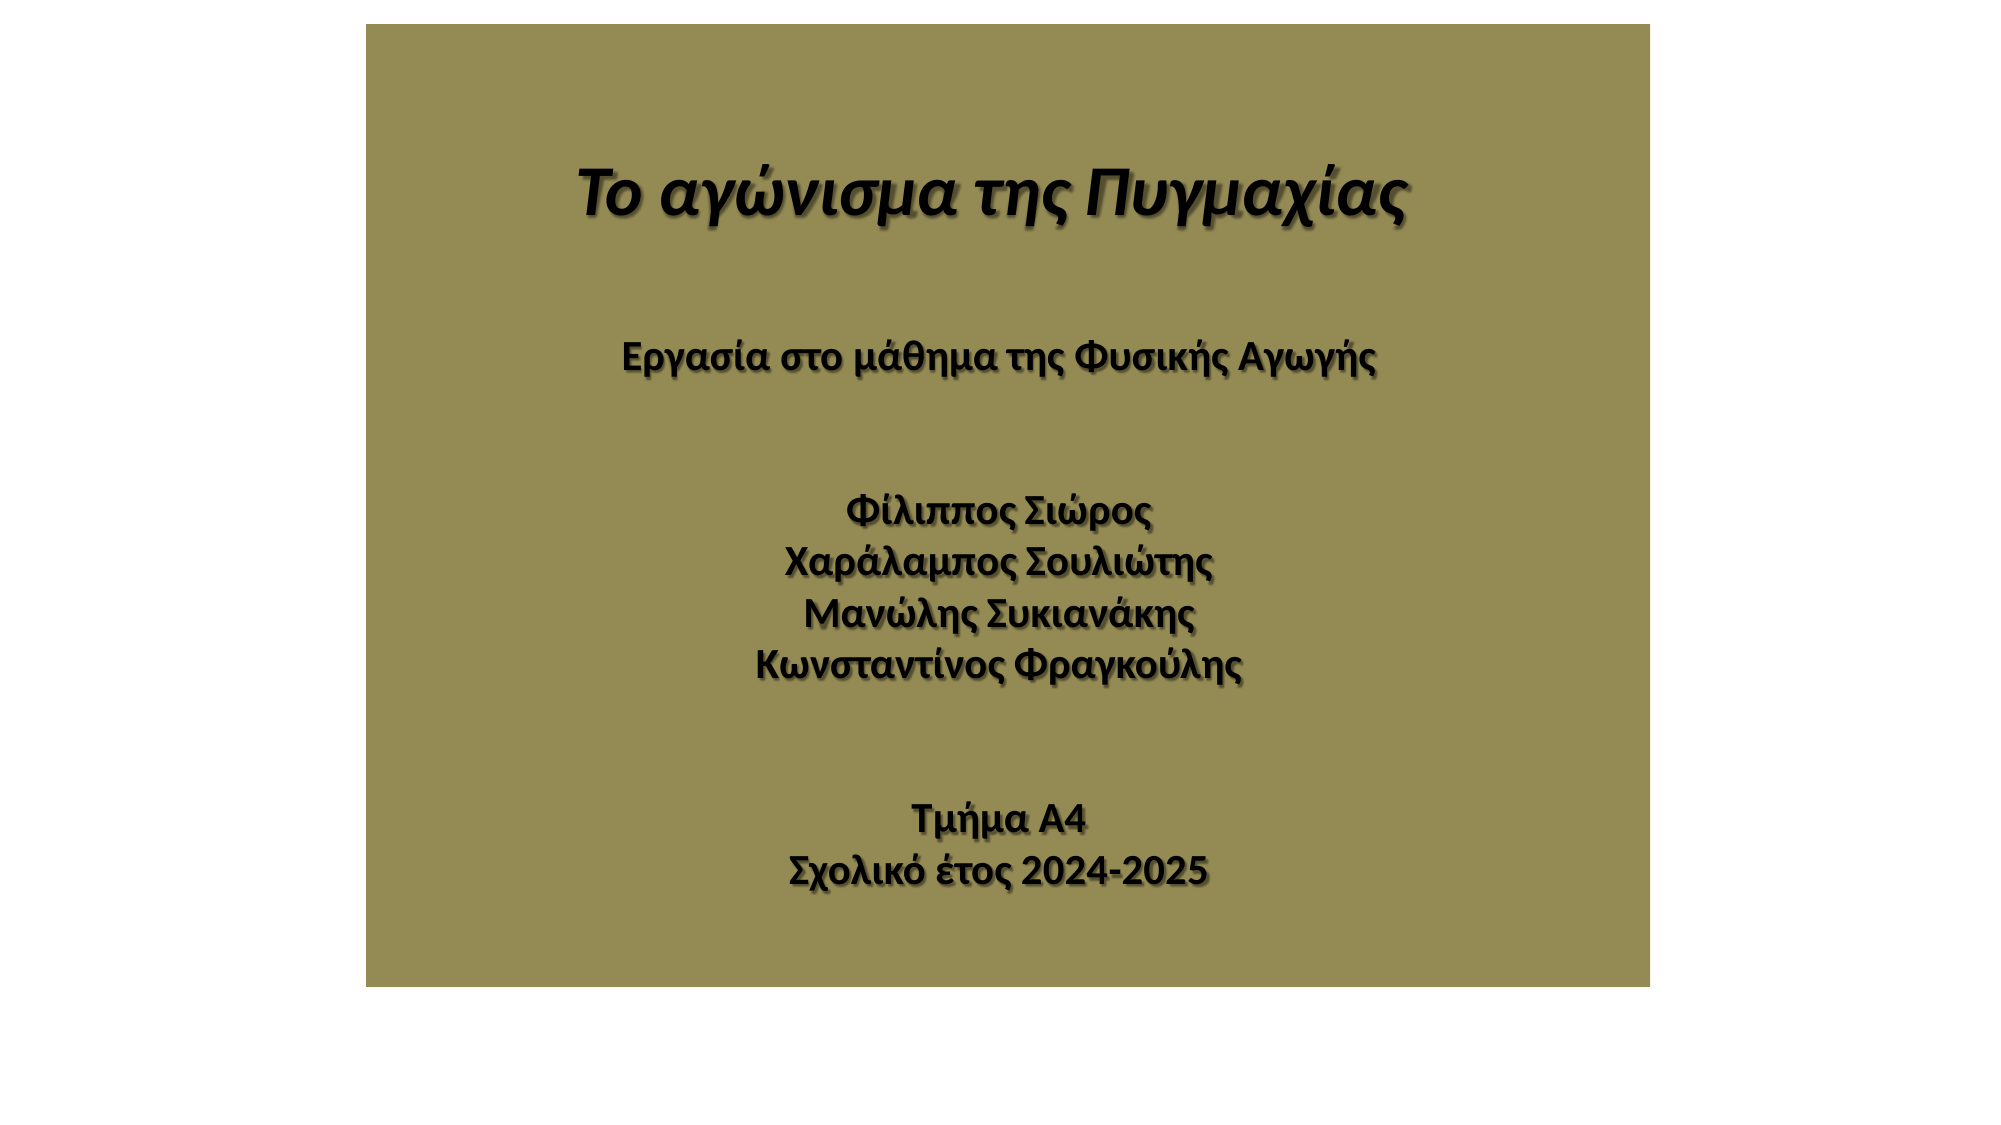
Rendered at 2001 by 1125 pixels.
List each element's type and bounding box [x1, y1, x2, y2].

text_box [366, 24, 1651, 988]
